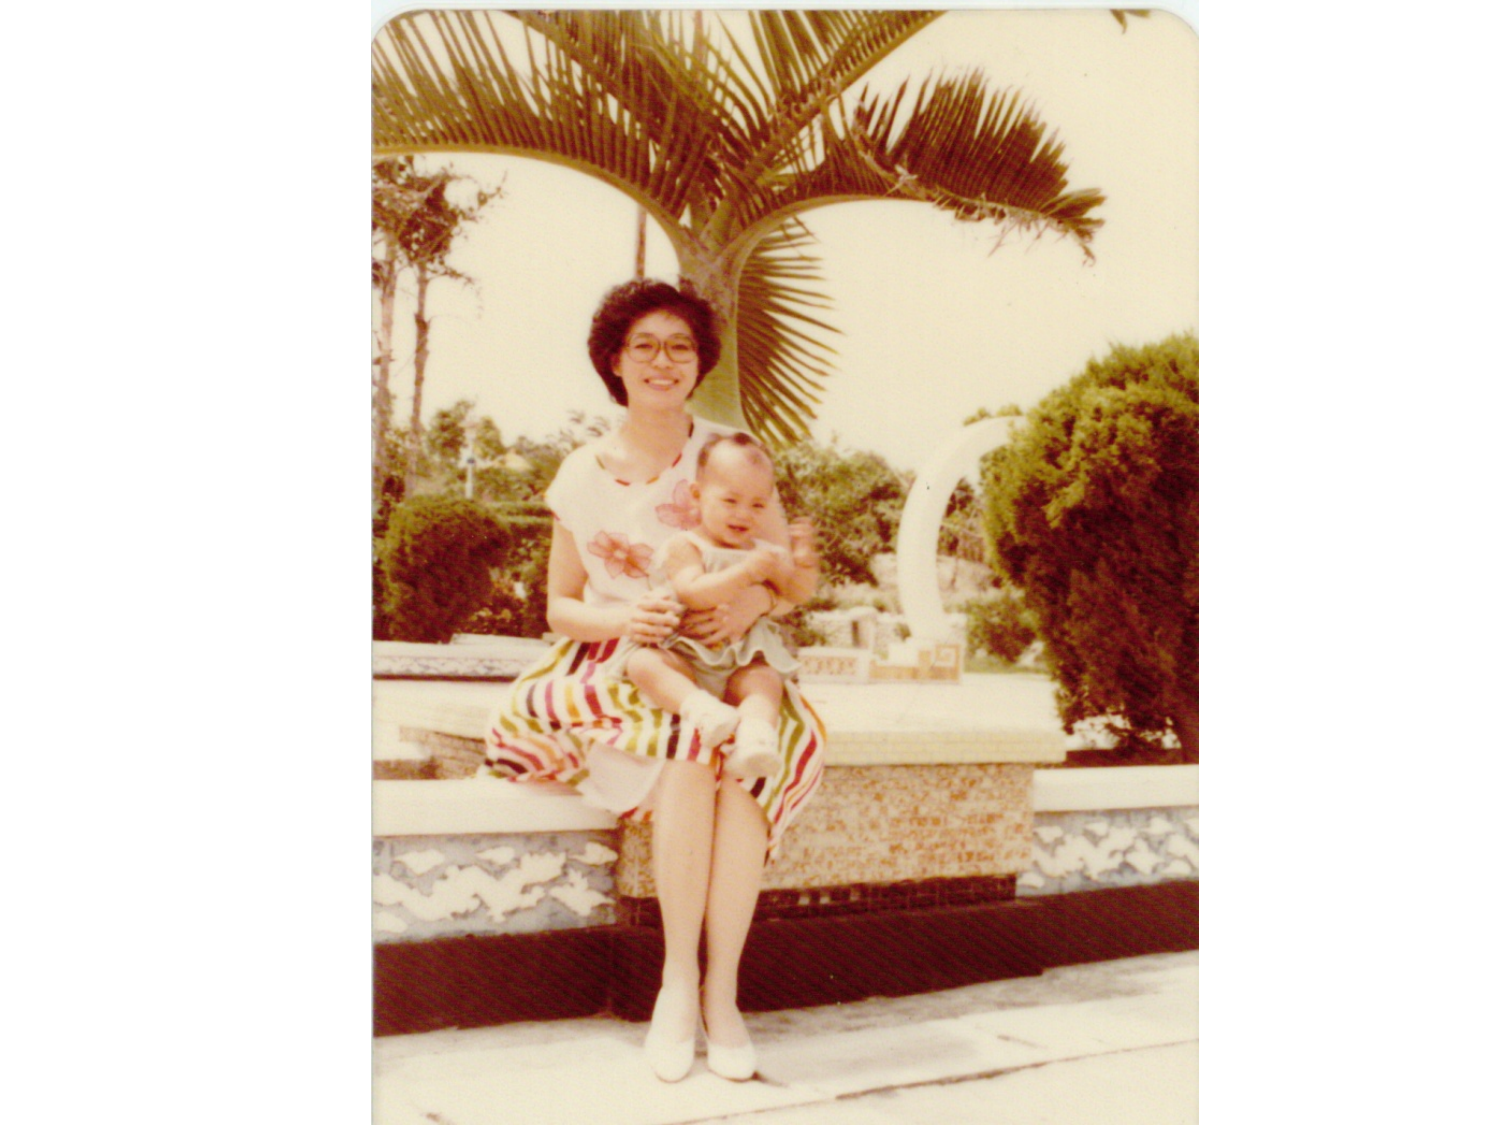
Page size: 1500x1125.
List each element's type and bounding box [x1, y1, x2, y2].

picture [371, 0, 1200, 1125]
